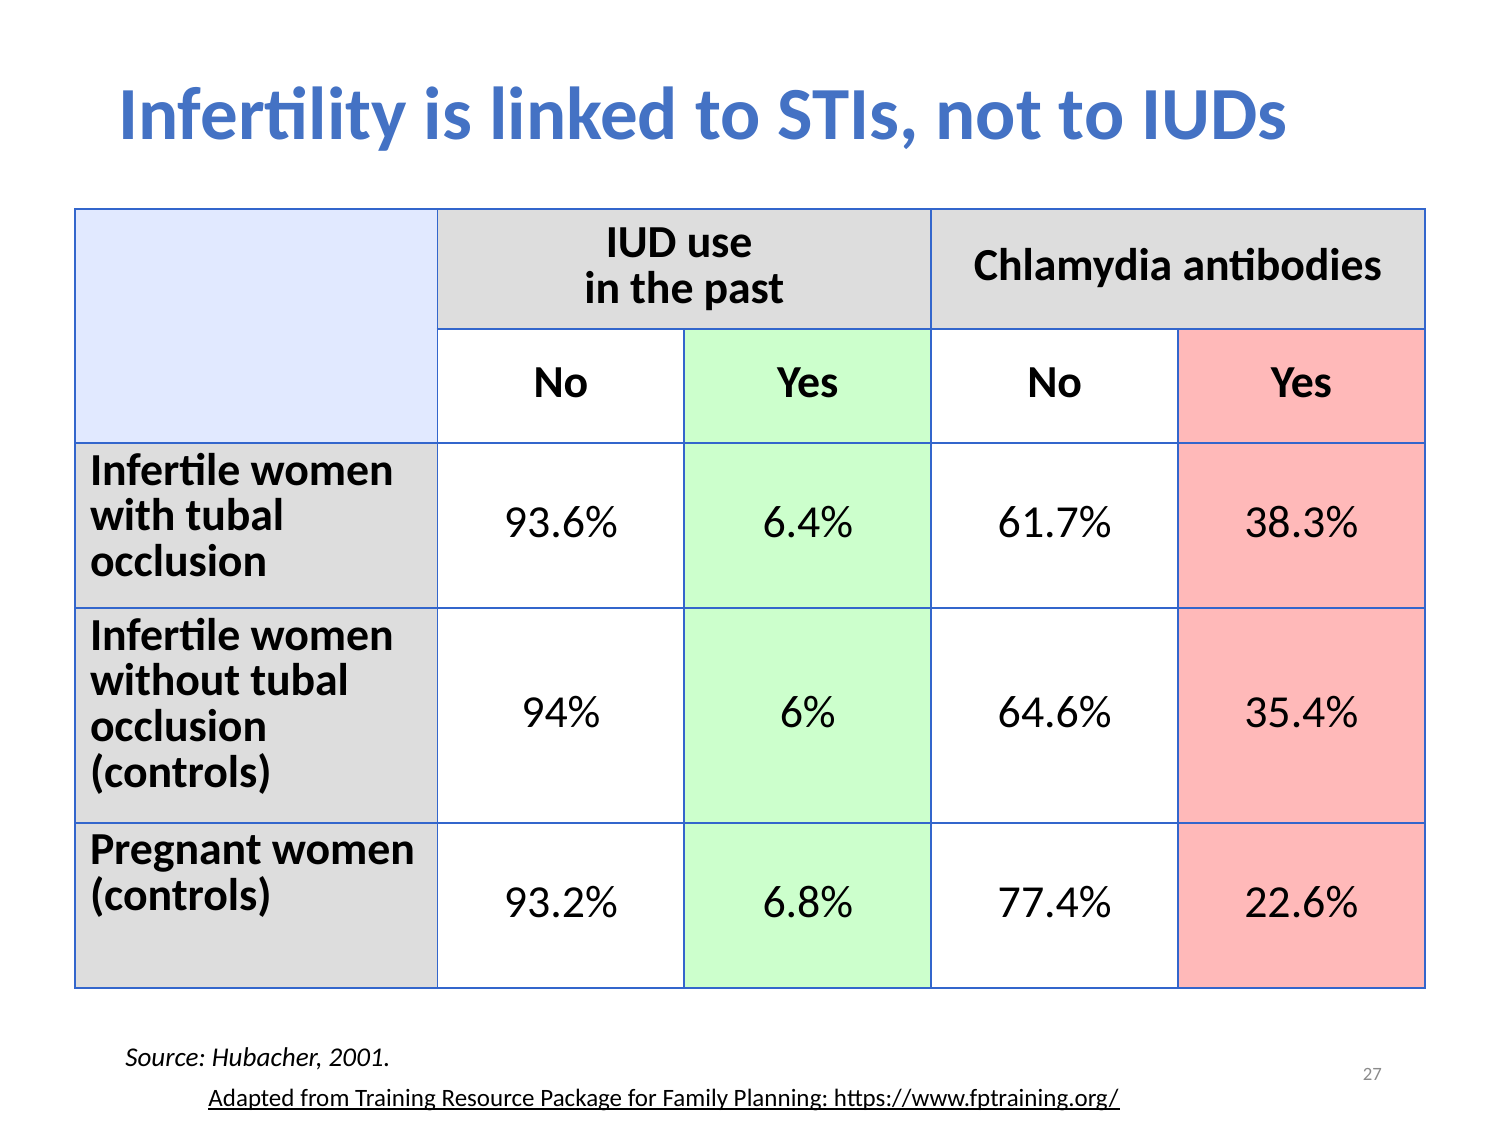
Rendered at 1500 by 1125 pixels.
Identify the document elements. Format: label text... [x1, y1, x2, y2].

table_cell Infertile women with tubal occlusion [76, 444, 437, 607]
table_cell 6% [685, 609, 930, 822]
table_header Chlamydia antibodies [932, 210, 1424, 328]
table_cell 38.3% [1179, 444, 1424, 607]
table_cell Infertile women without tubal occlusion (controls) [76, 609, 437, 822]
table_cell 22.6% [1179, 824, 1424, 987]
table_cell Pregnant women (controls) [76, 824, 437, 987]
table_cell No [932, 330, 1177, 442]
table_header [76, 210, 437, 442]
table_cell 61.7% [932, 444, 1177, 607]
table_cell No [438, 330, 683, 442]
table_cell 35.4% [1179, 609, 1424, 822]
table_cell 93.6% [438, 444, 683, 607]
table_cell 93.2% [438, 824, 683, 987]
table_cell Yes [1179, 330, 1424, 442]
table_cell 6.4% [685, 444, 930, 607]
table_cell 64.6% [932, 609, 1177, 822]
table_cell 77.4% [932, 824, 1177, 987]
slide_number 27 [1059, 1042, 1397, 1103]
title Infertility is linked to STIs, not to IUDs [103, 59, 1425, 173]
text_box Adapted from Training Resource Package for Family Planning: https://www.fptraining.org/ [193, 1073, 1235, 1115]
table_header IUD use in the past [438, 210, 930, 328]
text_box Source: Hubacher, 2001. [88, 1031, 428, 1079]
table_cell 94% [438, 609, 683, 822]
table_cell 6.8% [685, 824, 930, 987]
table_cell Yes [685, 330, 930, 442]
